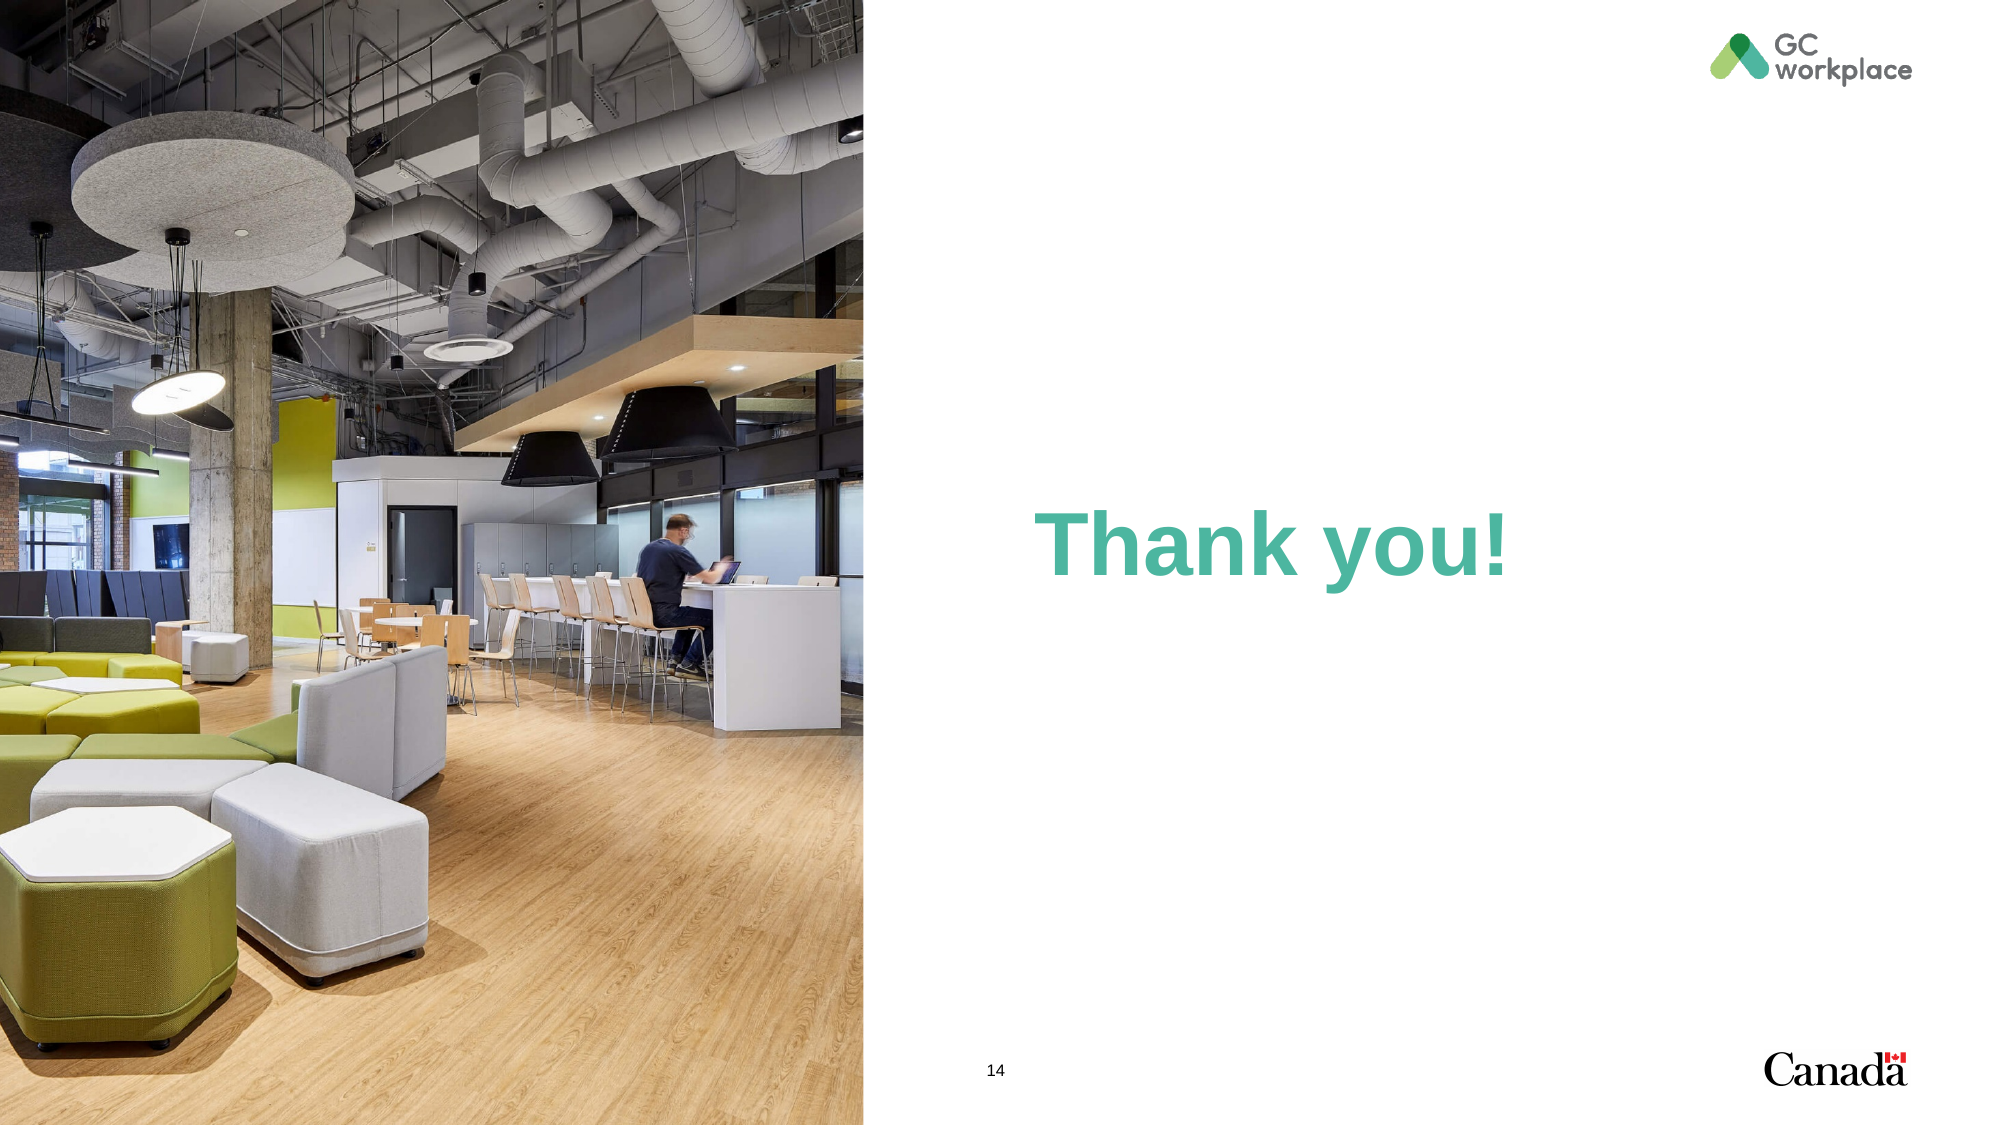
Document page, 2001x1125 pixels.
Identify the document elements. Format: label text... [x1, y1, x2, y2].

picture [0, 0, 864, 1125]
picture [1764, 1049, 1911, 1087]
title Thank you! [1019, 490, 1913, 635]
text_box 14 [864, 1052, 1221, 1094]
picture [1698, 22, 1928, 91]
